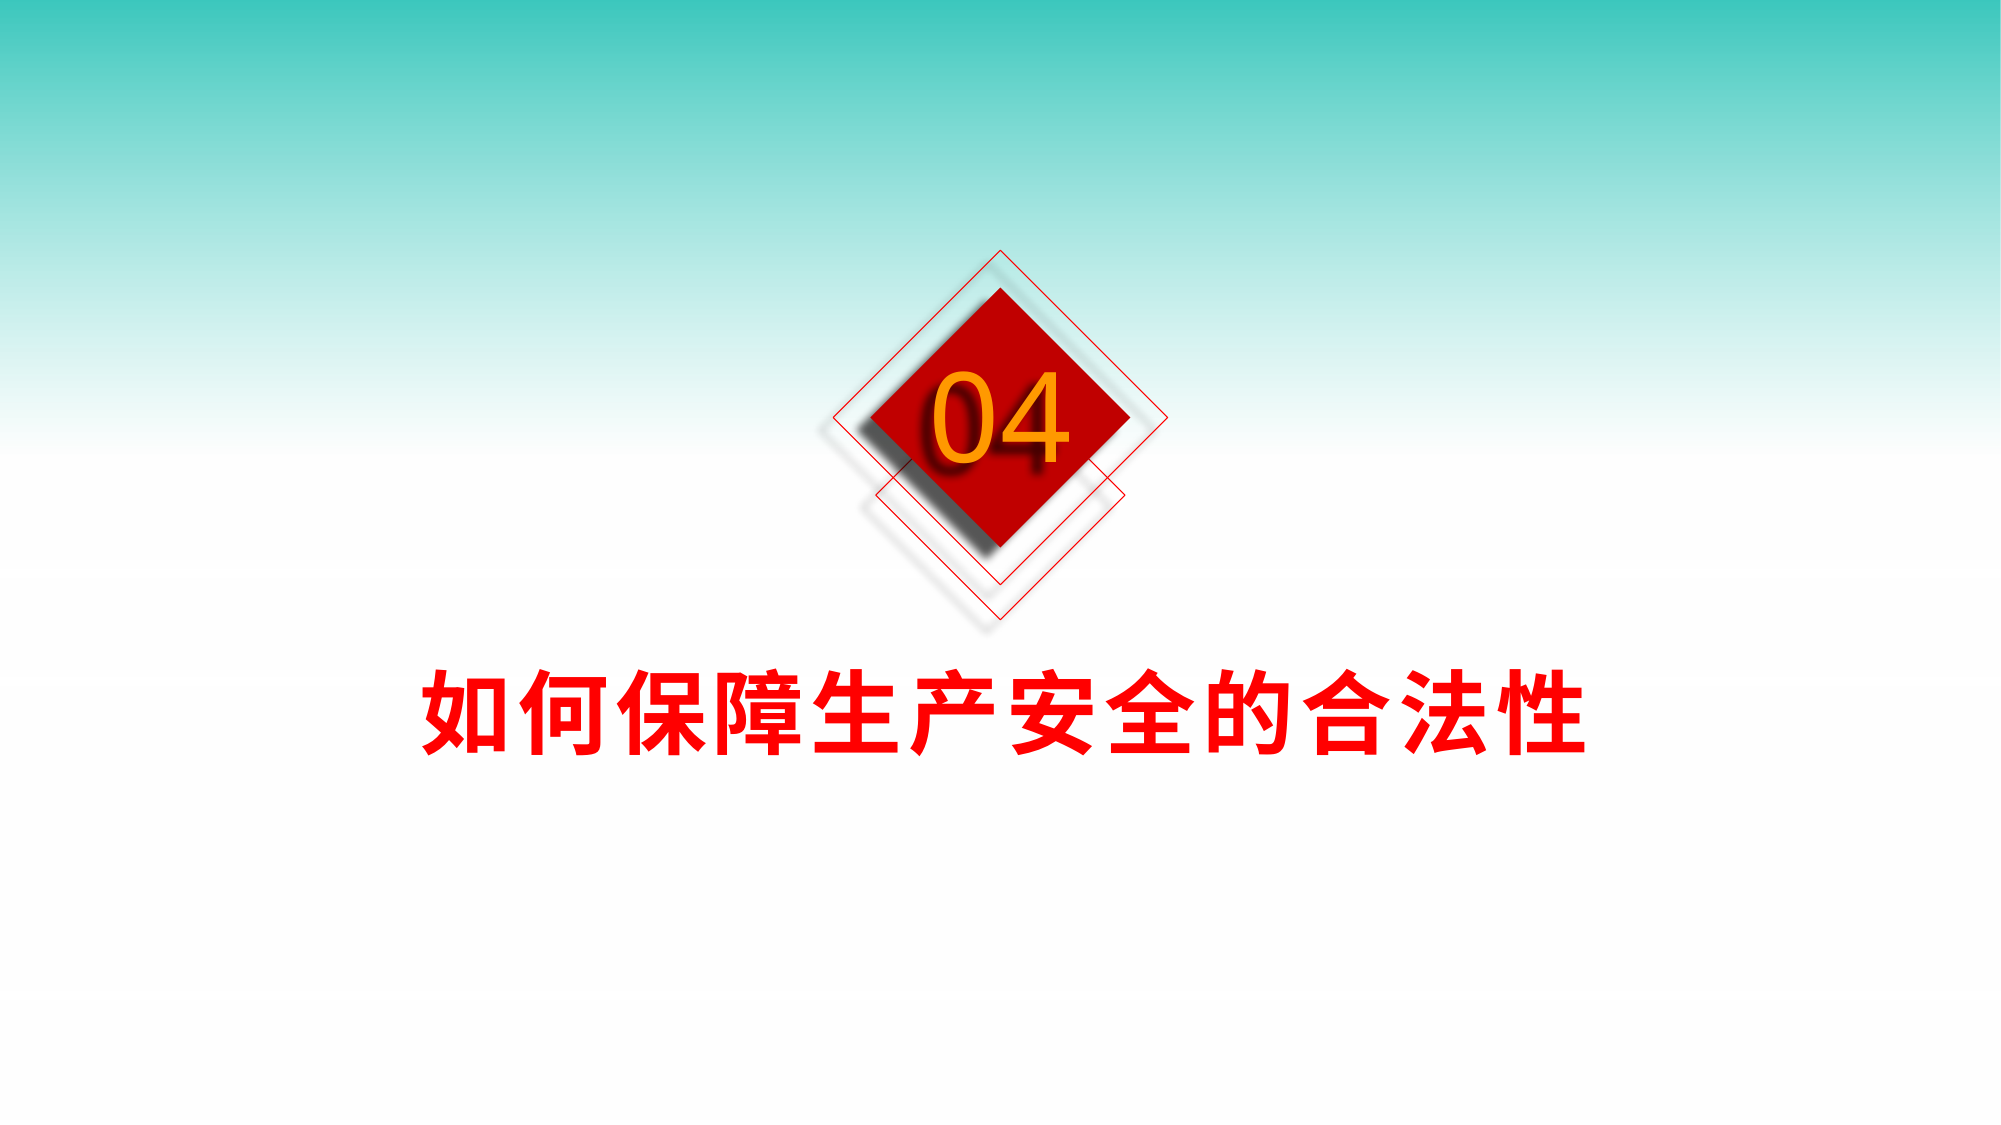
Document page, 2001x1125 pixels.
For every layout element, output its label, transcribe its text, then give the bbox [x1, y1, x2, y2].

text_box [881, 299, 1119, 584]
text_box 如何保障生产安全的合法性 [419, 648, 1590, 774]
picture [0, 0, 2001, 1125]
